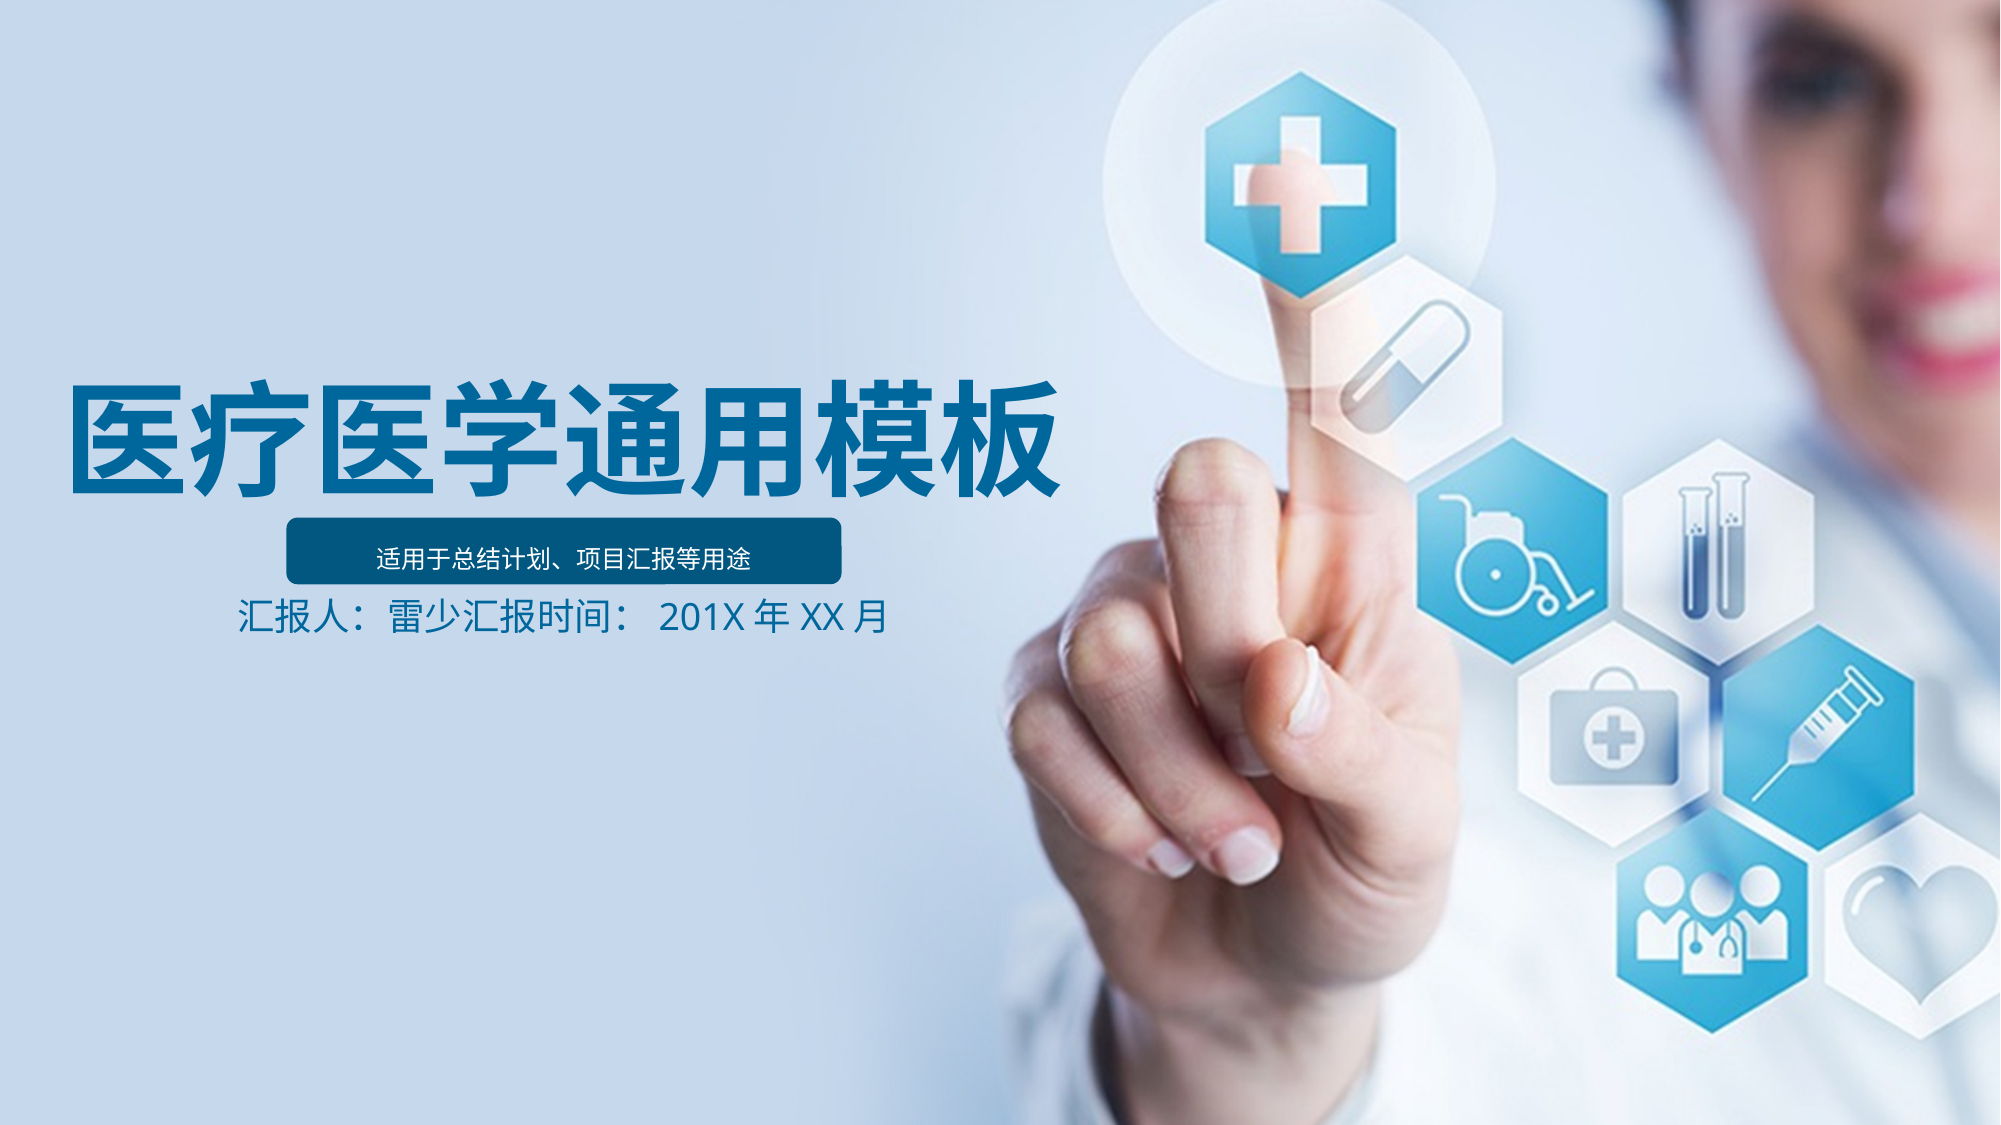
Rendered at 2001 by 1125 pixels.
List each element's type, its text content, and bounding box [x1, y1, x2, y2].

text_box 汇报人：雷少汇报时间：201X年XX月 [113, 593, 1015, 639]
text_box 医疗医学通用模板 [0, 353, 1232, 519]
picture [0, 0, 2001, 1125]
text_box 适用于总结计划、项目汇报等用途 [286, 517, 842, 585]
